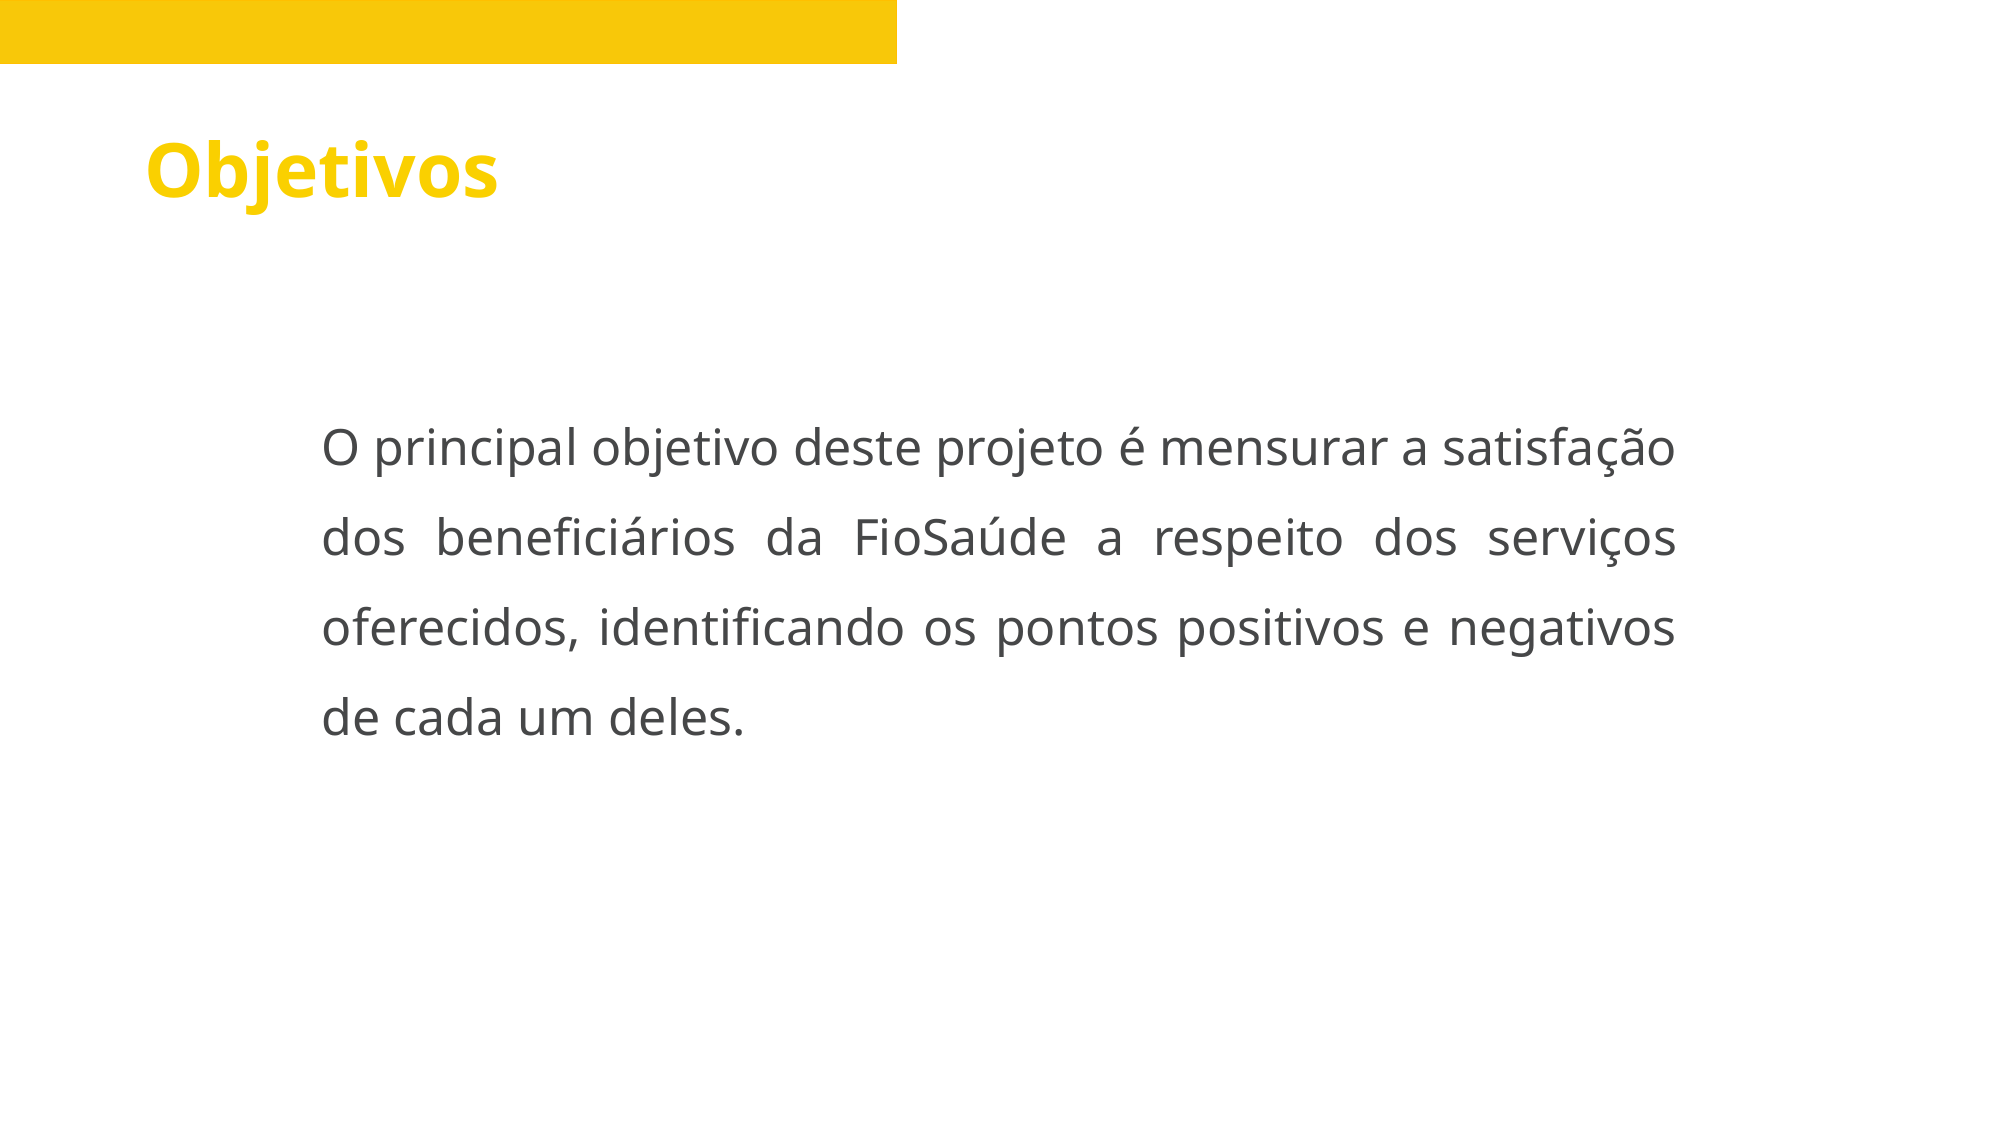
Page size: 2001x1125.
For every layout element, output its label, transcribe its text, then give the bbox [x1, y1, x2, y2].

text_box O principal objetivo deste projeto é mensurar a satisfação dos beneficiários da FioSaúde a respeito dos serviços oferecidos, identificando os pontos positivos e negativos de cada um deles. [307, 377, 1693, 753]
text_box [0, 0, 897, 64]
text_box Objetivos [129, 120, 1398, 226]
